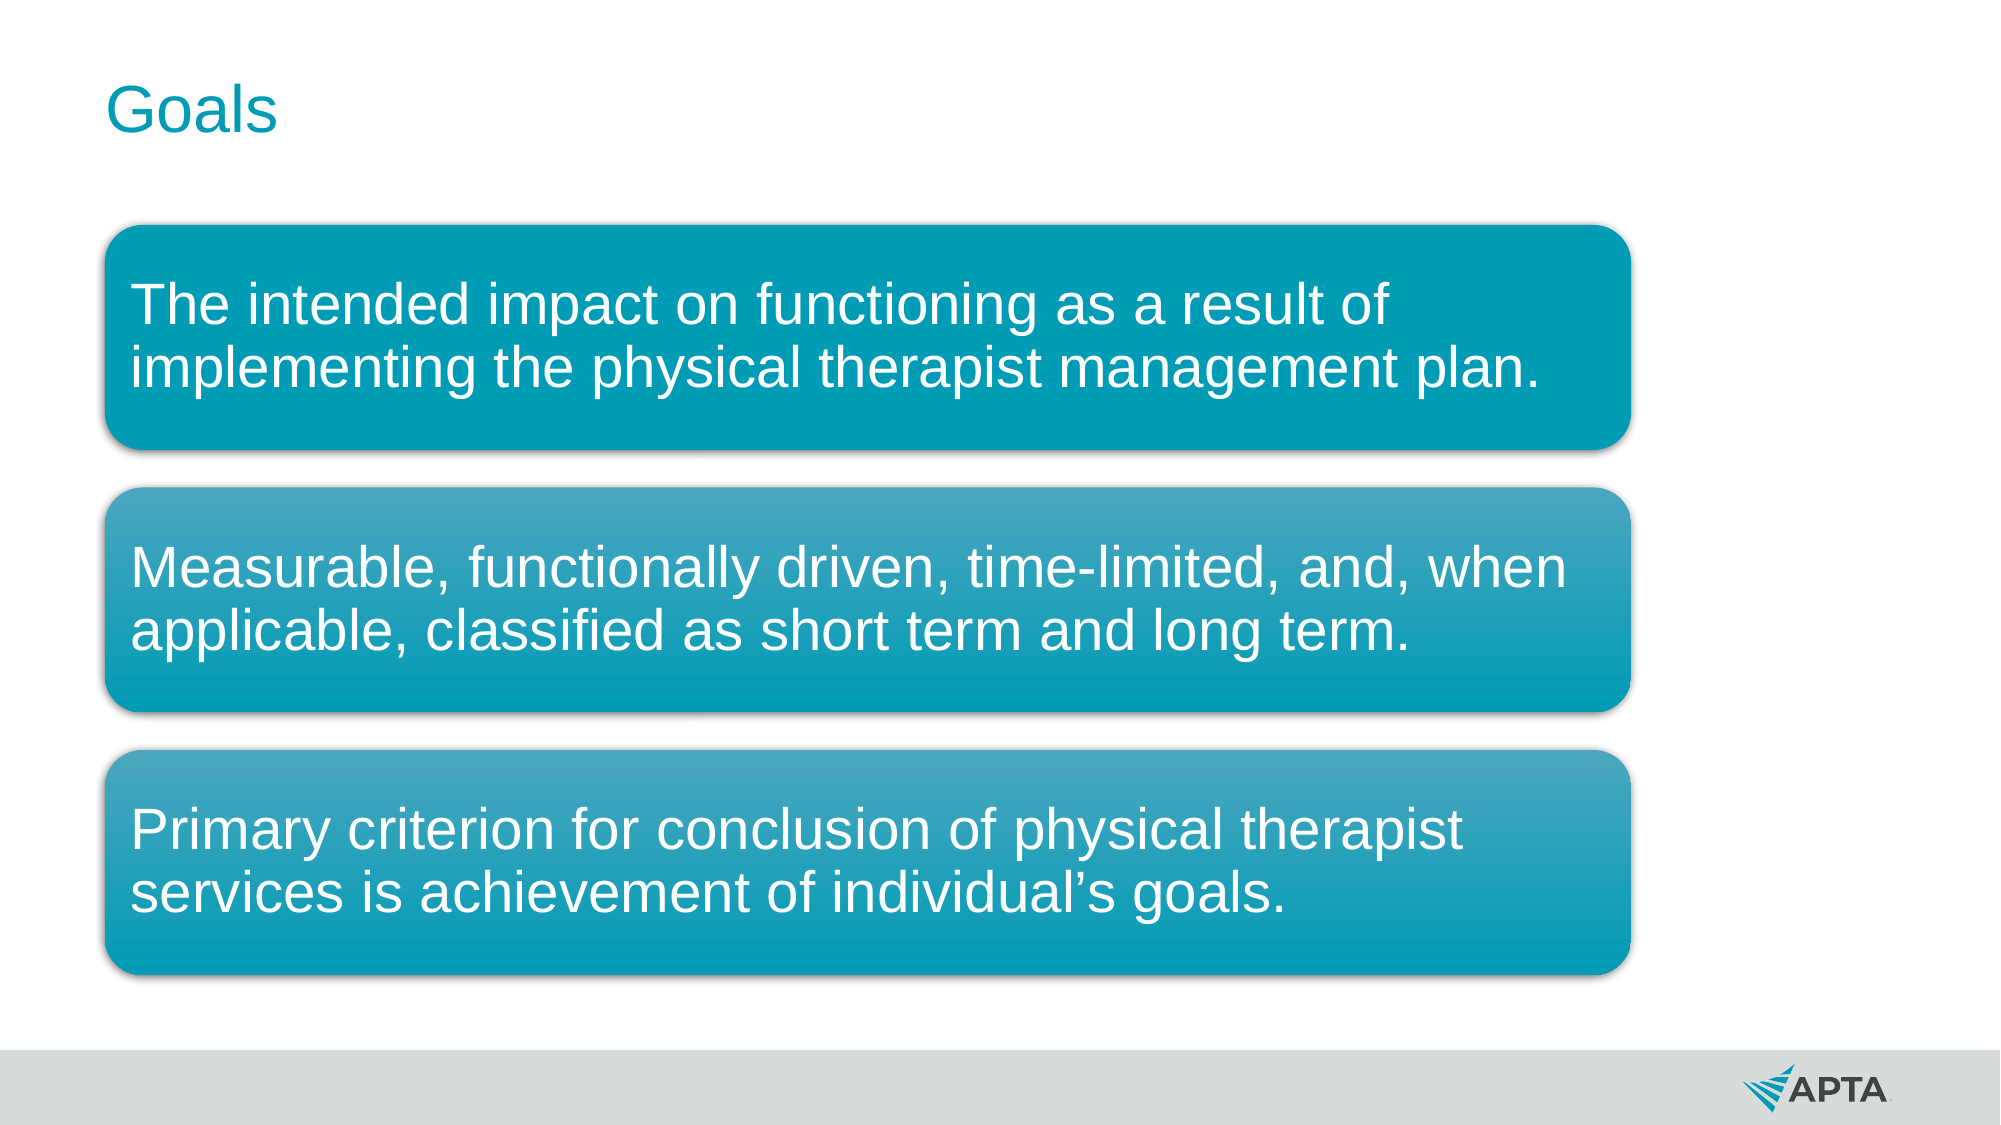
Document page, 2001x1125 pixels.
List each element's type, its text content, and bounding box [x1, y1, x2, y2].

title Goals [105, 75, 1755, 225]
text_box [104, 224, 1632, 975]
picture [1742, 1063, 1893, 1113]
